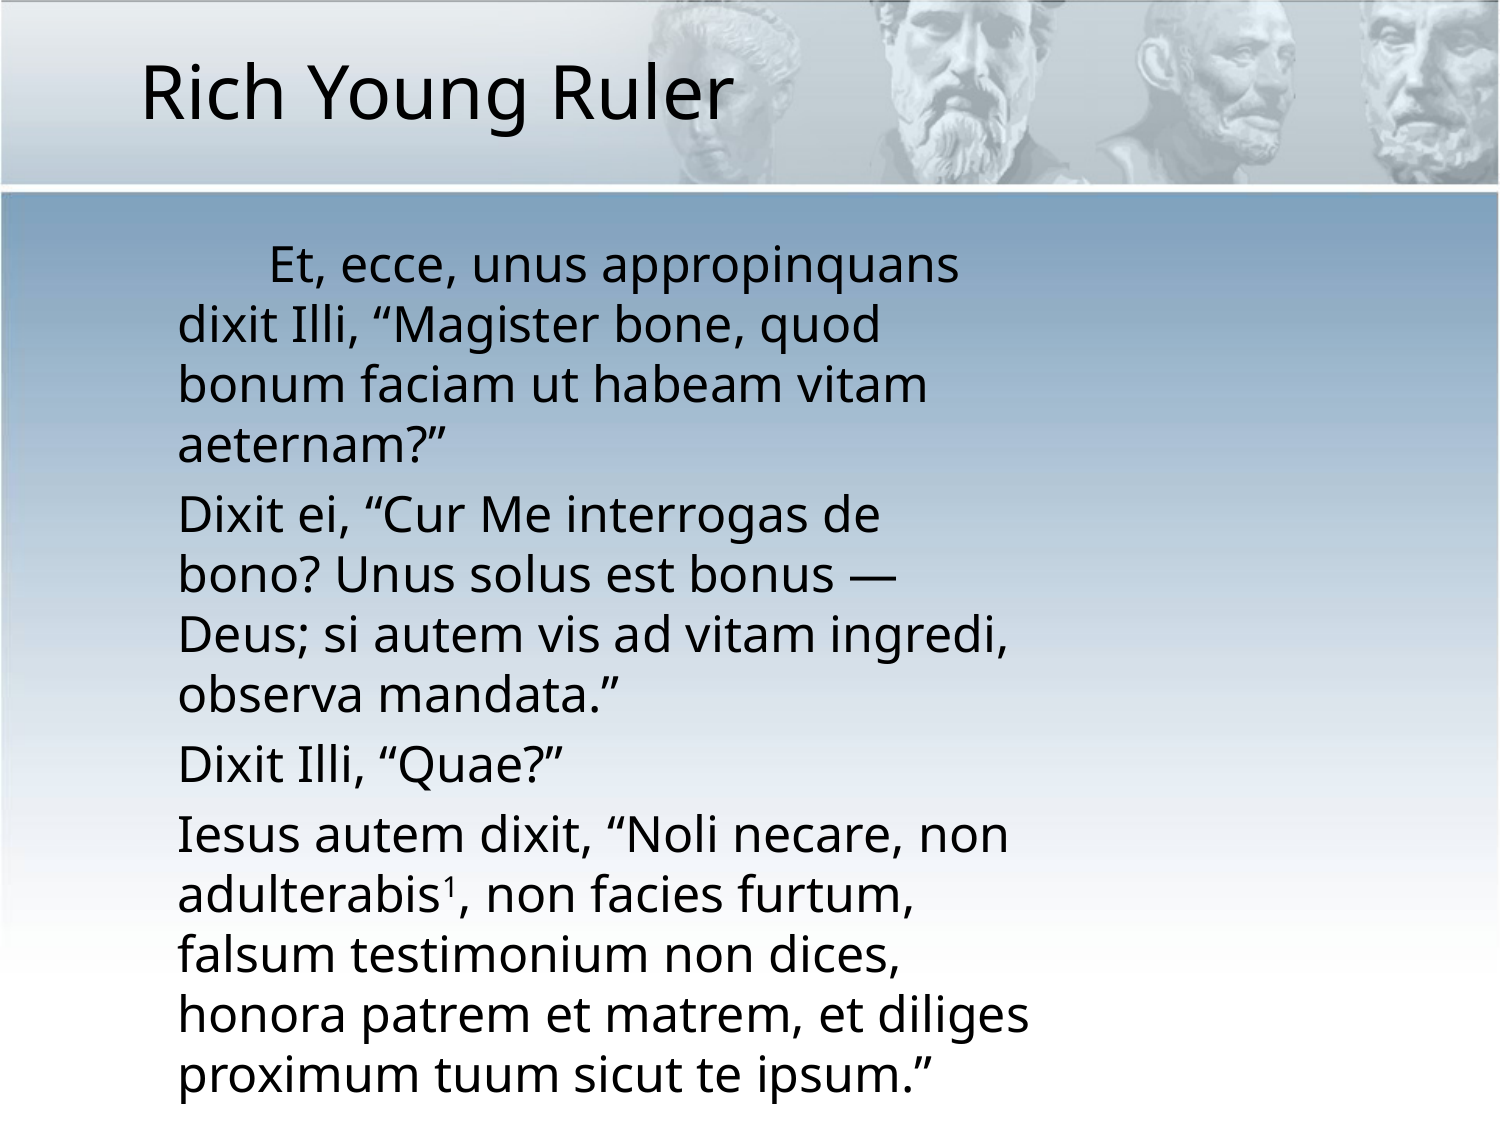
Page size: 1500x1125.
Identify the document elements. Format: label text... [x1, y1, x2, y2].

picture [0, 0, 1500, 1125]
list Et, ecce, unus appropinquans dixit Illi, “Magister bone, quod bonum faciam ut habeam vitam aeternam?” Dixit ei, “Cur Me interrogas de bono? Unus solus est bonus — Deus; si autem vis ad vitam ingredi, observa mandata.” Dixit Illi, “Quae?” Iesus autem dixit, “Noli necare, non adulterabis1, non facies furtum, falsum testimonium non dices, honora patrem et matrem, et diliges proximum tuum sicut te ipsum.” [162, 224, 1051, 1001]
text_box Rich Young Ruler [125, 37, 1213, 143]
